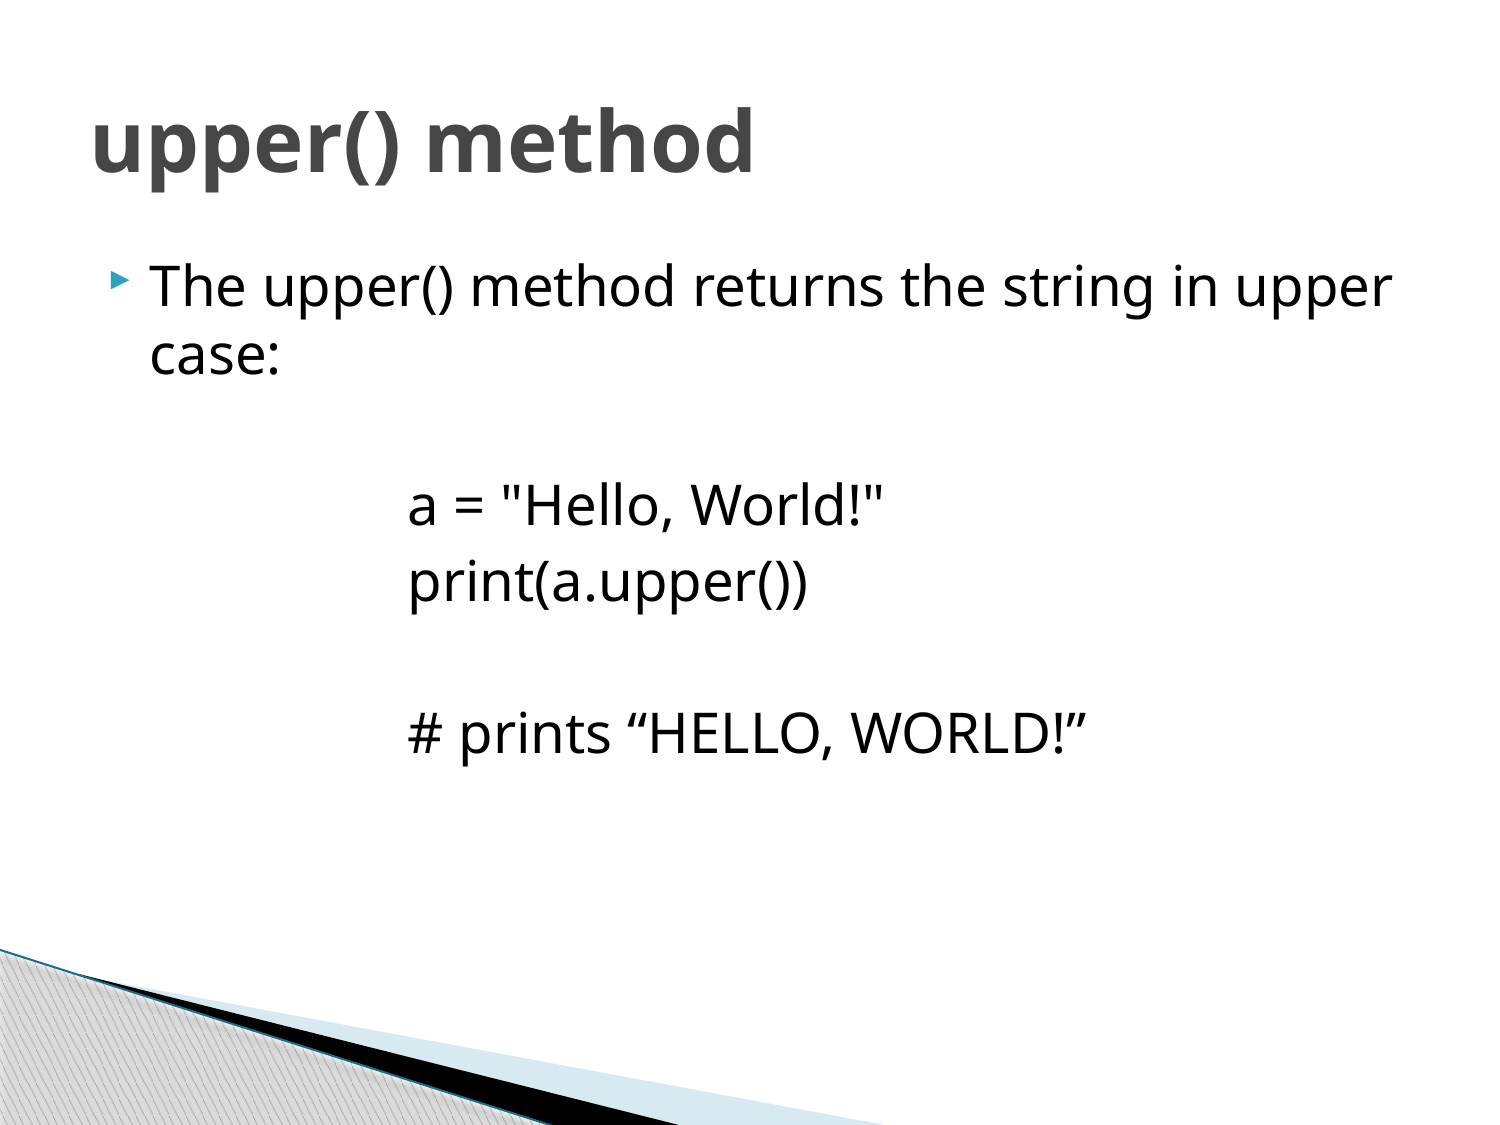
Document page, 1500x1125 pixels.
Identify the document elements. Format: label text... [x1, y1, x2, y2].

title upper() method [75, 45, 1425, 233]
list The upper() method returns the string in upper case: a = "Hello, World!" print(a.upper()) # prints “HELLO, WORLD!” [75, 243, 1425, 986]
